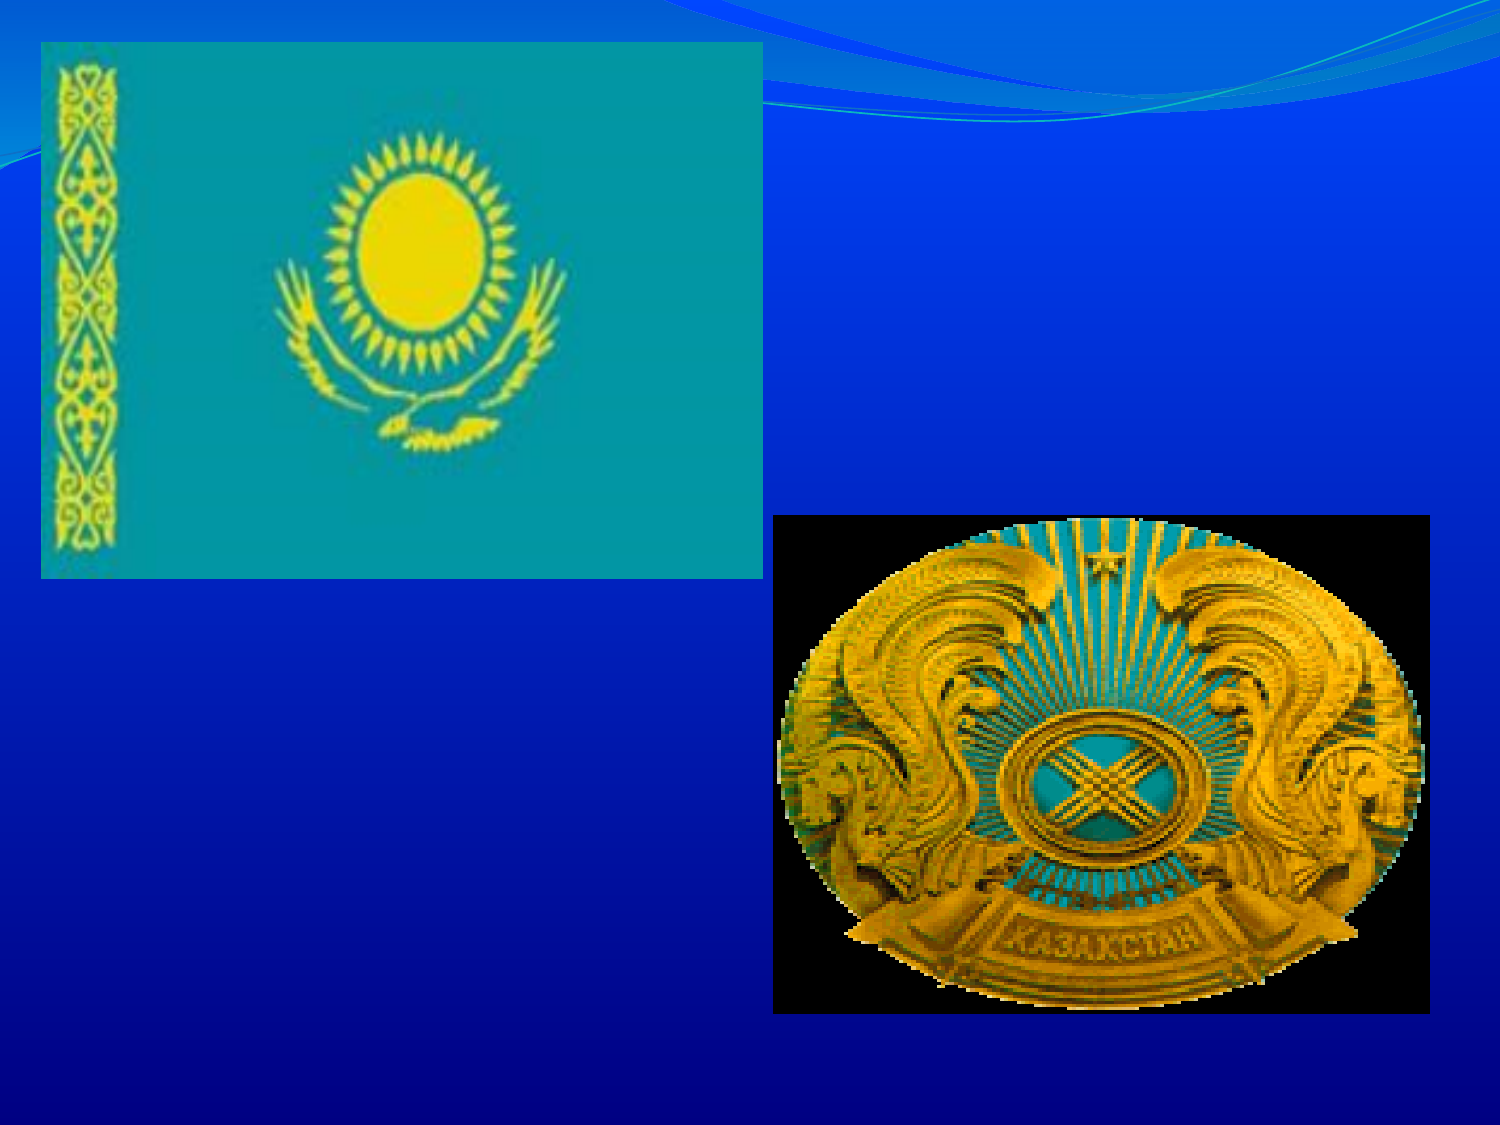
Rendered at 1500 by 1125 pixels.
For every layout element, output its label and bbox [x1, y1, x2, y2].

picture [40, 42, 763, 580]
picture [773, 514, 1430, 1014]
